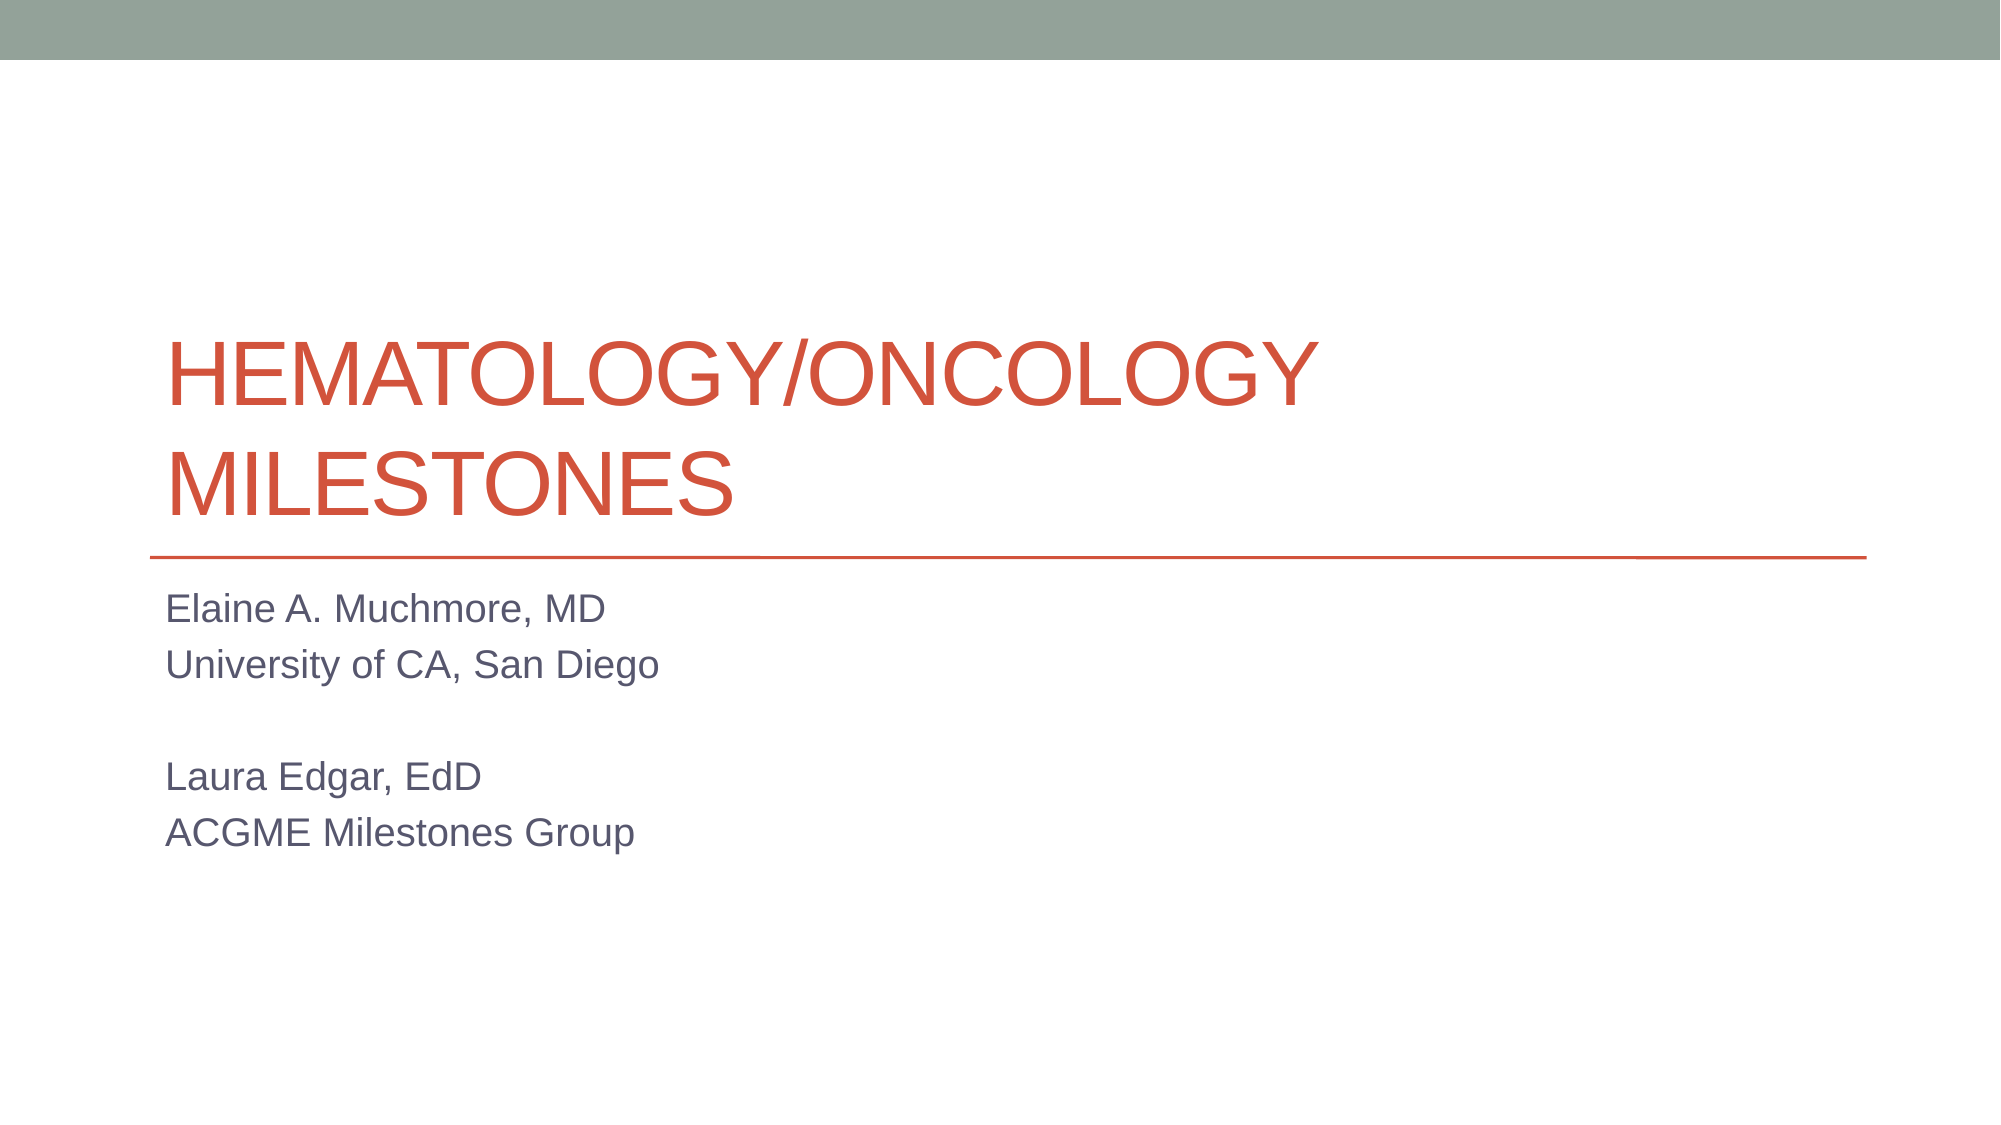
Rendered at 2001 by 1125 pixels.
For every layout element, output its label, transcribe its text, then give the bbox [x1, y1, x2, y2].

title Hematology/oncology milestones [150, 224, 1867, 542]
subtitle Elaine A. Muchmore, MD University of CA, San Diego Laura Edgar, EdD ACGME Milestones Group [150, 575, 1550, 863]
